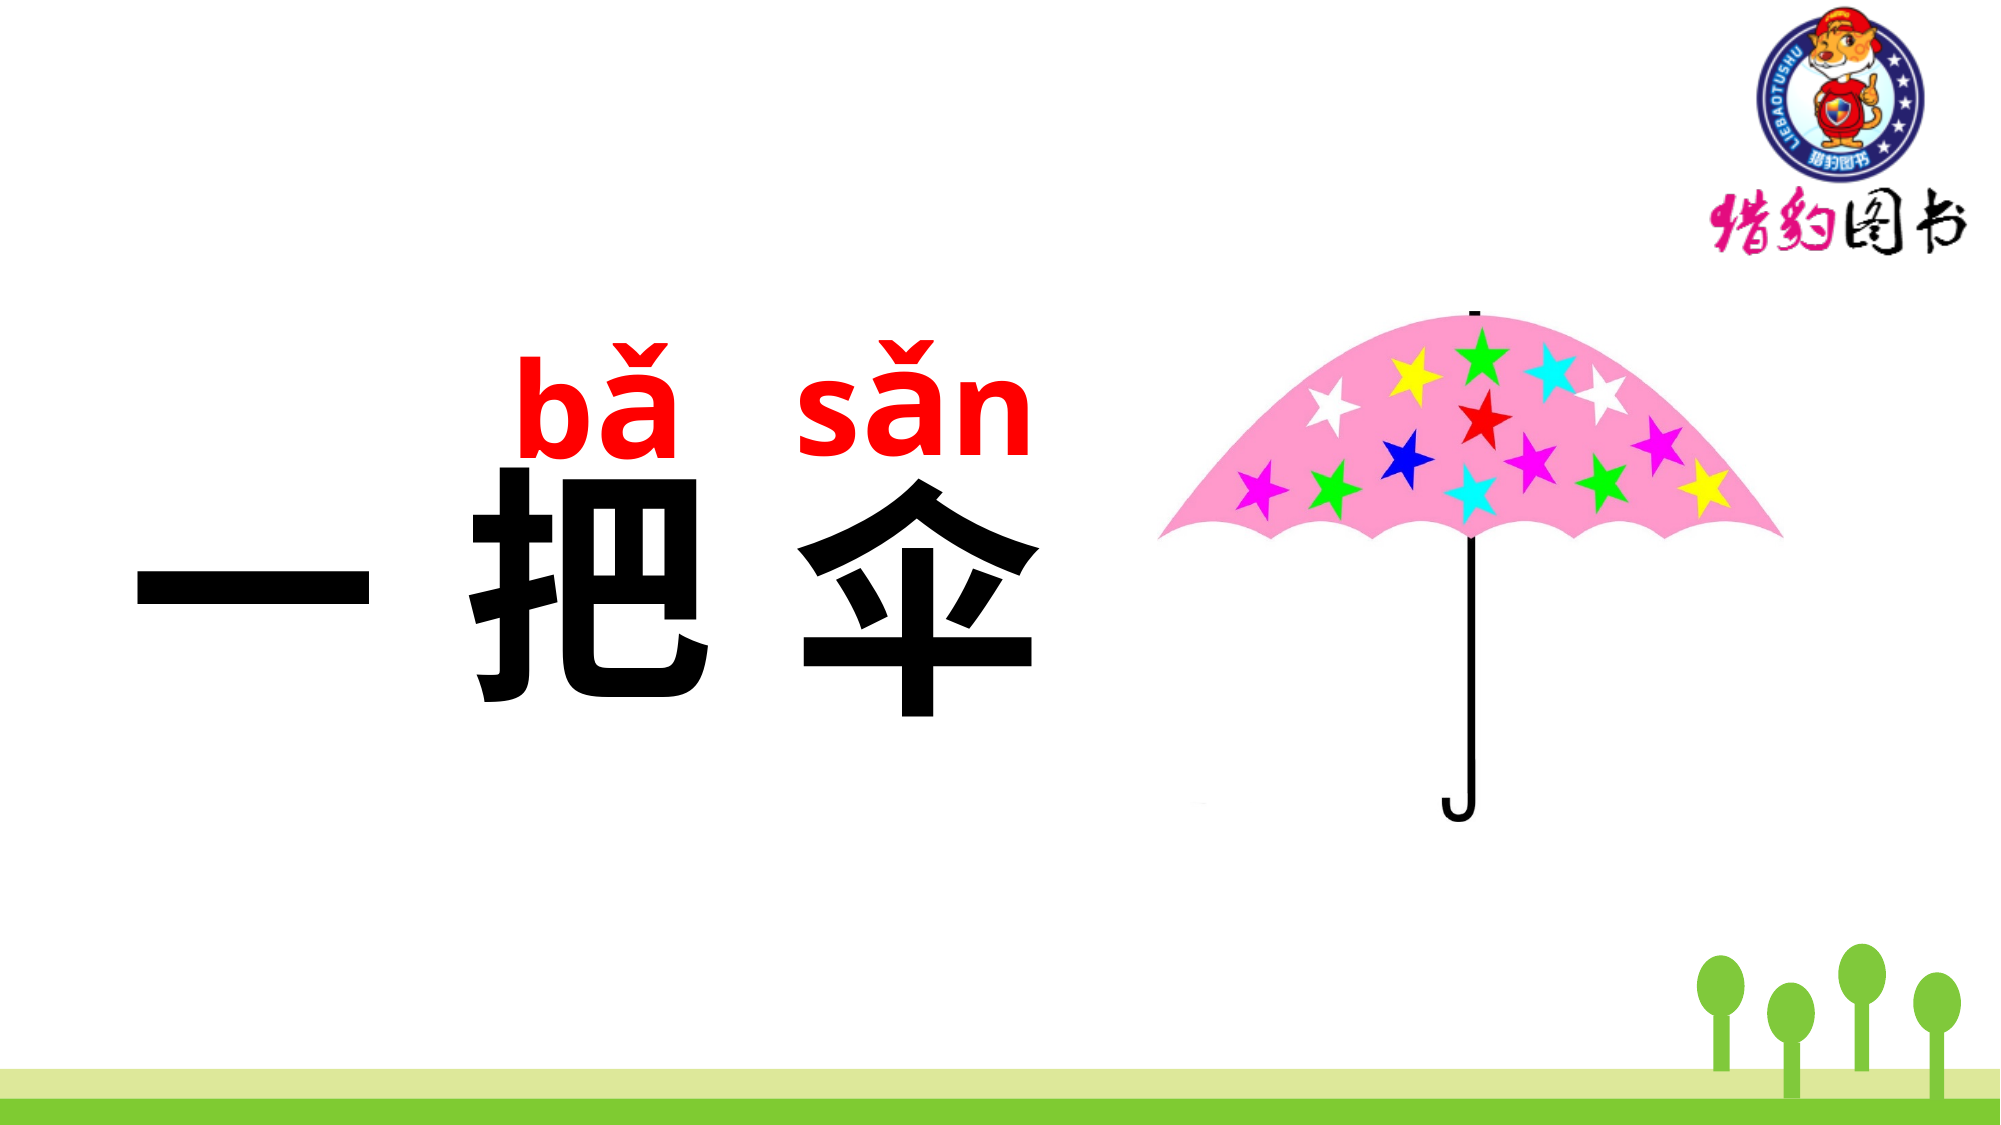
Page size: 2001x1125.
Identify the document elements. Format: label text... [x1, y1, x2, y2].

text_box bǎ [468, 301, 727, 423]
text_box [0, 943, 2000, 1125]
picture [1157, 311, 1784, 822]
text_box sǎn [774, 298, 1059, 493]
picture [1691, 0, 2000, 268]
text_box 一 [102, 428, 404, 743]
text_box 伞 [767, 437, 1069, 753]
text_box 把 [438, 423, 740, 738]
